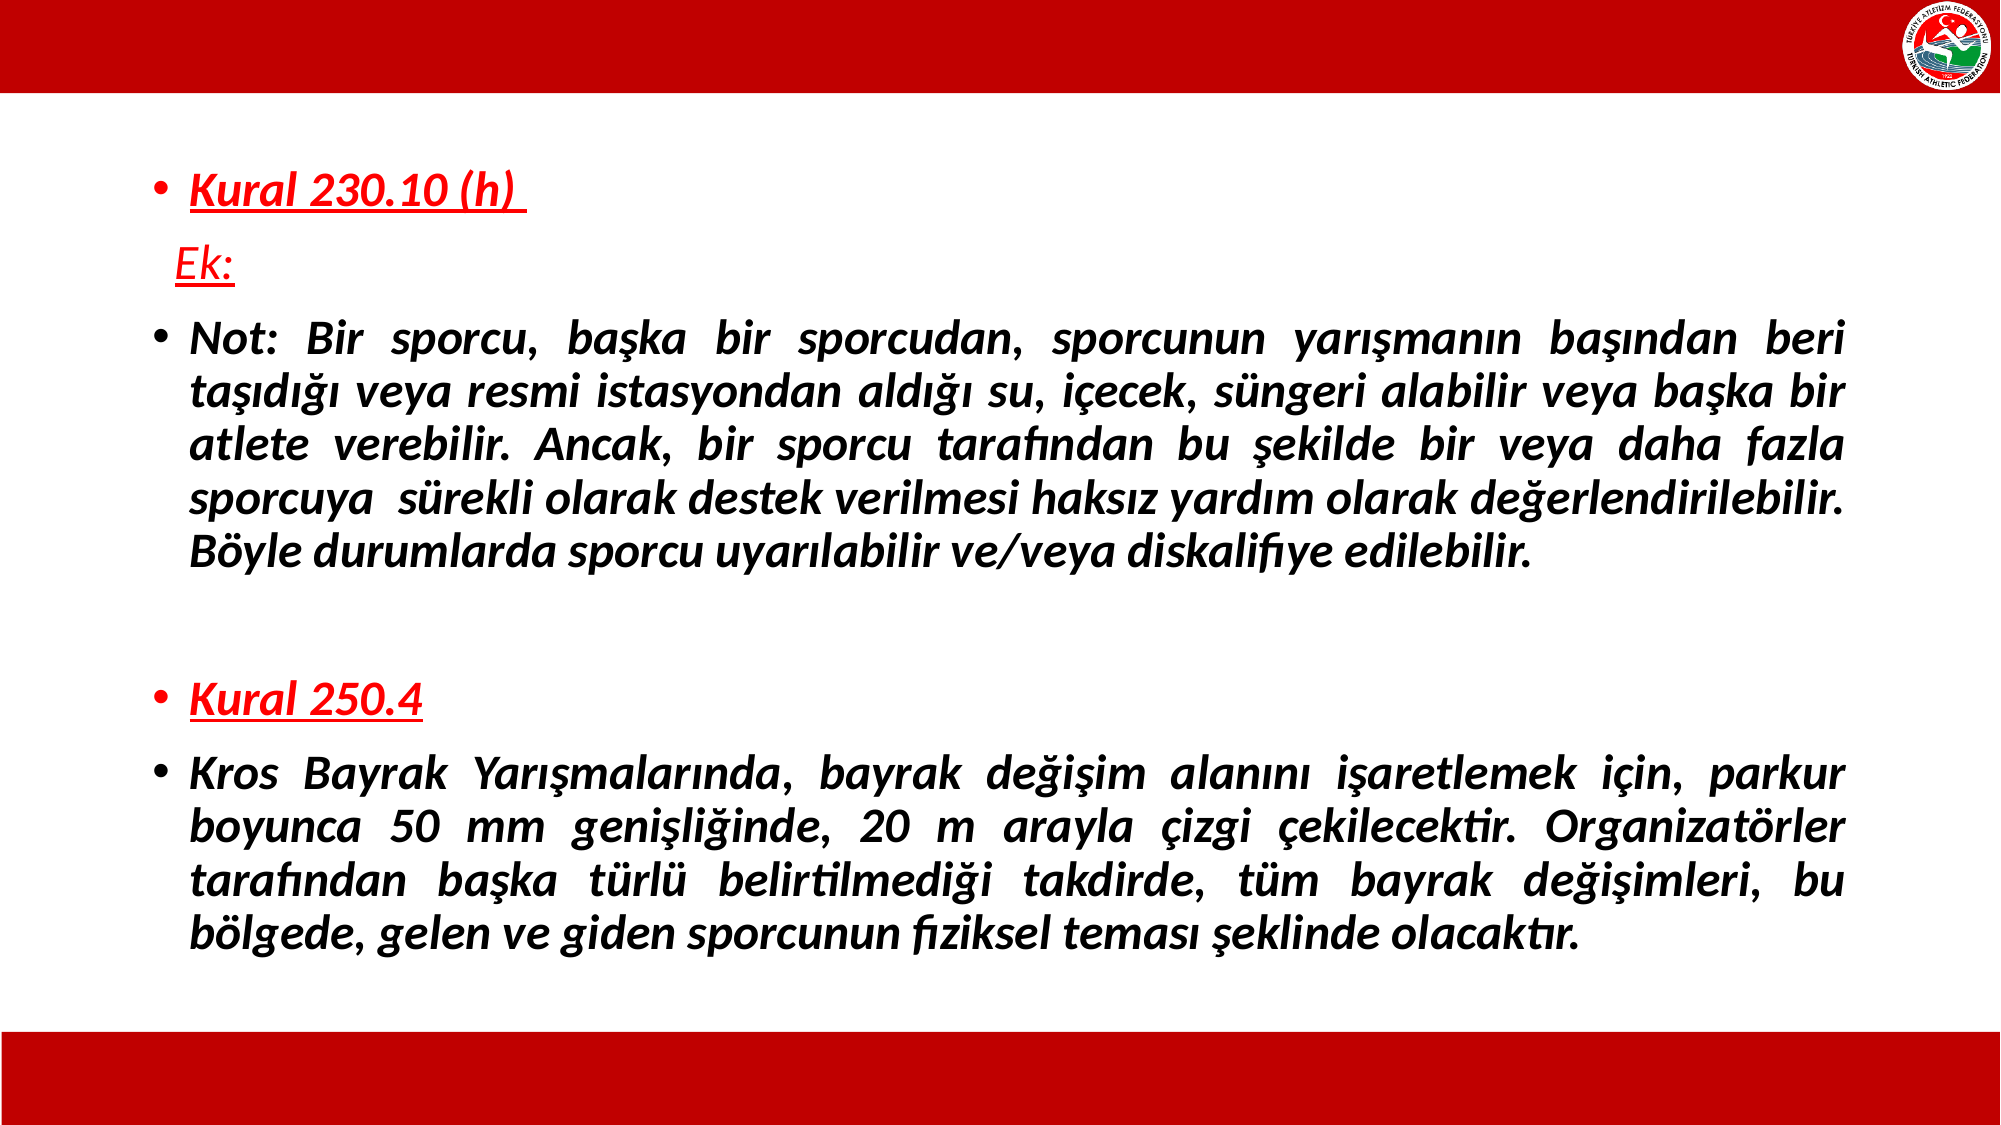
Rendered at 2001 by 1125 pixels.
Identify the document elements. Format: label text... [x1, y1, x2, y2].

text_box [1, 1031, 2000, 1125]
picture [1902, 1, 1991, 90]
list Kural 230.10 (h) Ek: Not: Bir sporcu, başka bir sporcudan, sporcunun yarışmanın başından beri taşıdığı veya resmi istasyondan aldığı su, içecek, süngeri alabilir veya başka bir atlete verebilir. Ancak, bir sporcu tarafından bu şekilde bir veya daha fazla sporcuya sürekli olarak destek verilmesi haksız yardım olarak değerlendirilebilir. Böyle durumlarda sporcu uyarılabilir ve/veya diskalifiye edilebilir. Kural 250.4 Kros Bayrak Yarışmalarında, bayrak değişim alanını işaretlemek için, parkur boyunca 50 mm genişliğinde, 20 m arayla çizgi çekilecektir. Organizatörler tarafından başka türlü belirtilmediği takdirde, tüm bayrak değişimleri, bu bölgede, gelen ve giden sporcunun fiziksel teması şeklinde olacaktır. [137, 94, 1863, 988]
text_box [0, 0, 2000, 94]
